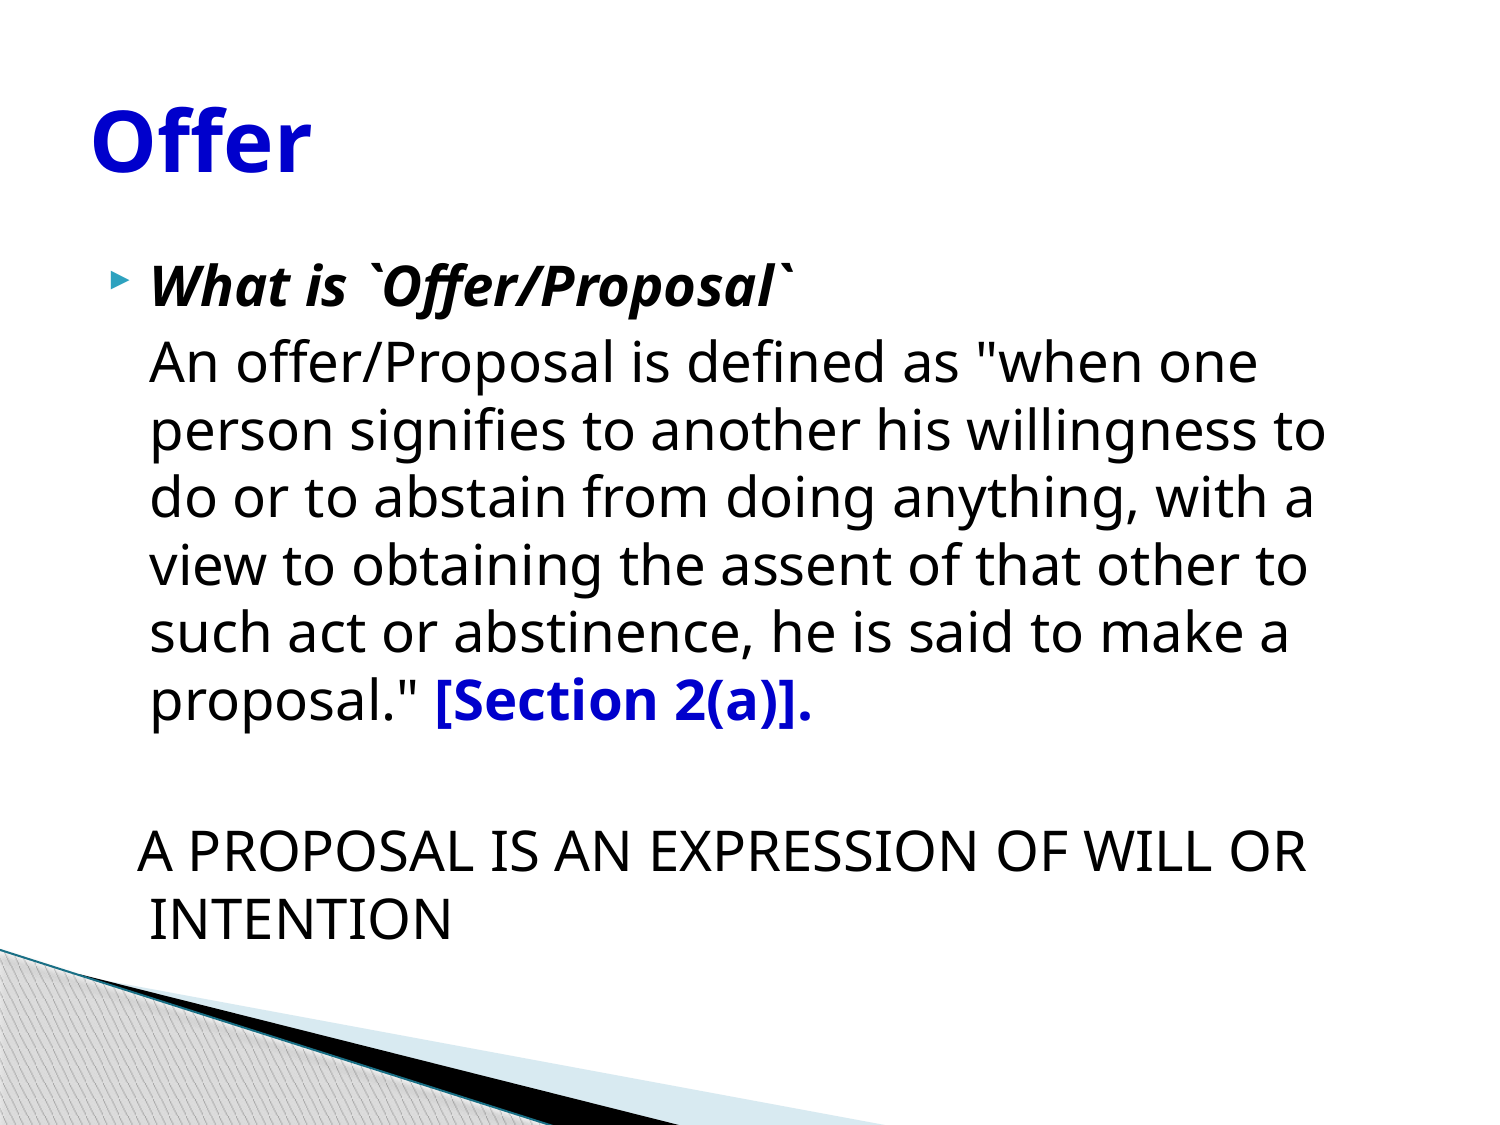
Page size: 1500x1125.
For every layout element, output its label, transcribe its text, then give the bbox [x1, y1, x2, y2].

list What is `Offer/Proposal` An offer/Proposal is defined as "when one person signifies to another his willingness to do or to abstain from doing anything, with a view to obtaining the assent of that other to such act or abstinence, he is said to make a proposal." [Section 2(a)]. A PROPOSAL IS AN EXPRESSION OF WILL OR INTENTION [75, 243, 1425, 986]
title Offer [75, 45, 1425, 233]
